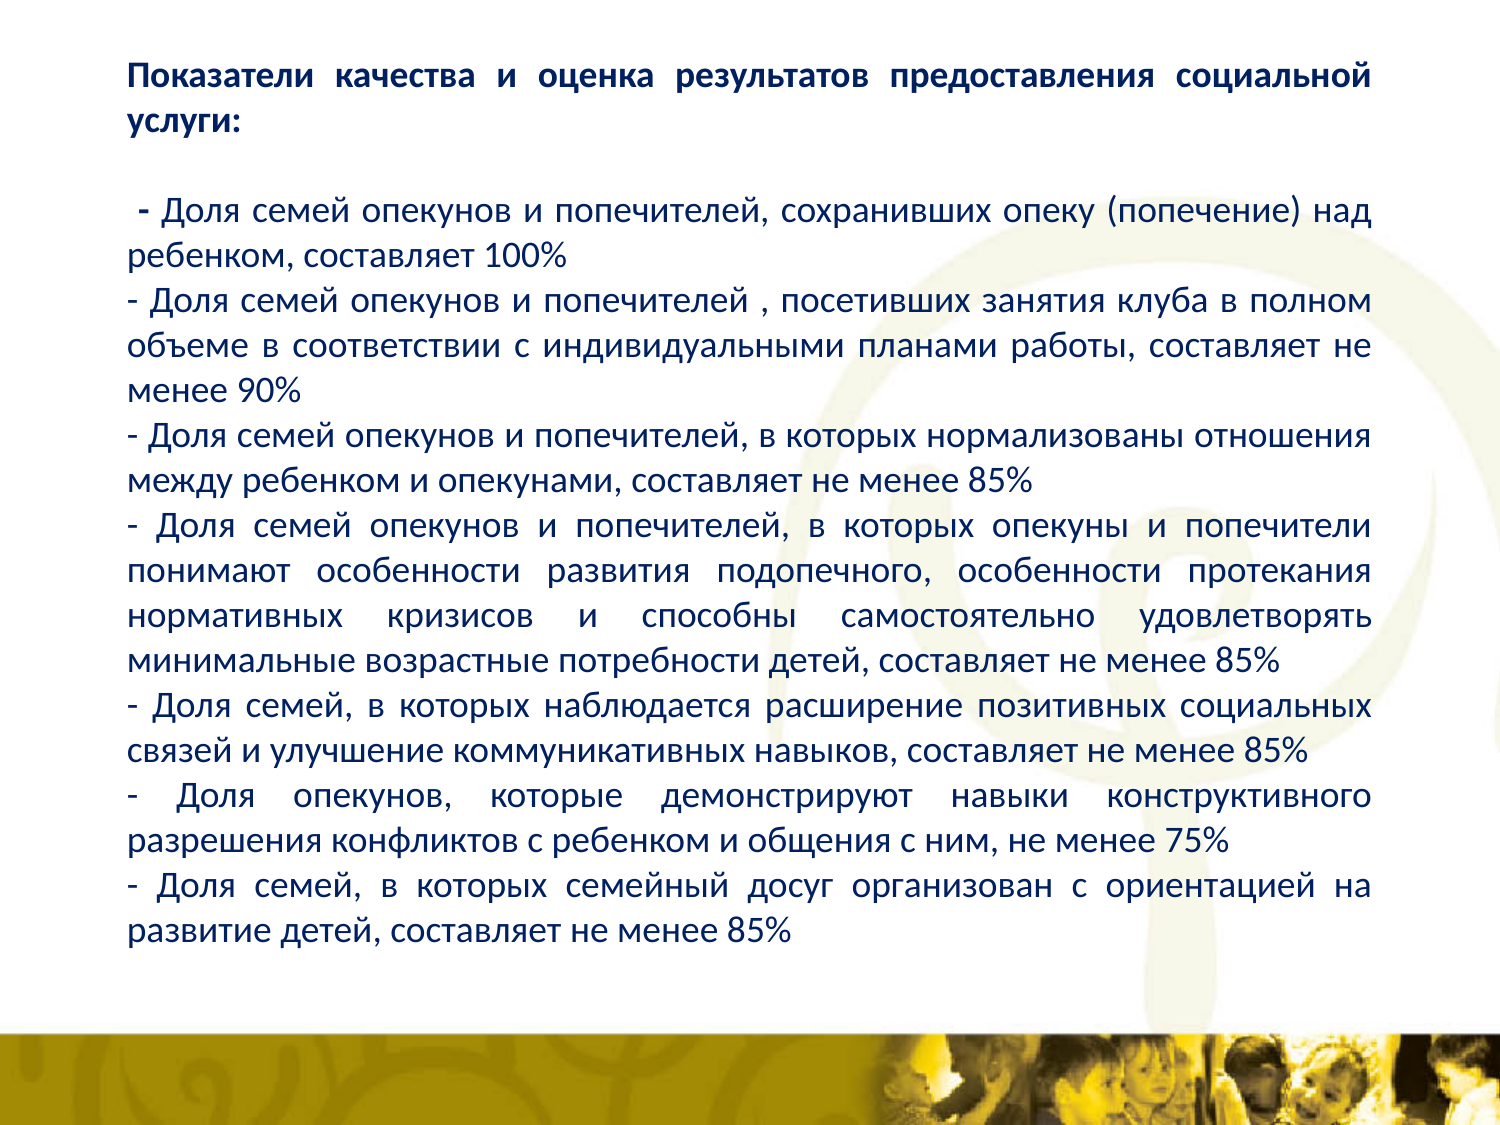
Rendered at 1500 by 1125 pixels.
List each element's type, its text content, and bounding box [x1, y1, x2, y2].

text_box Показатели качества и оценка результатов предоставления социальной услуги: - Доля семей опекунов и попечителей, сохранивших опеку (попечение) над ребенком, составляет 100% - Доля семей опекунов и попечителей , посетивших занятия клуба в полном объеме в соответствии с индивидуальными планами работы, составляет не менее 90% - Доля семей опекунов и попечителей, в которых нормализованы отношения между ребенком и опекунами, составляет не менее 85% - Доля семей опекунов и попечителей, в которых опекуны и попечители понимают особенности развития подопечного, особенности протекания нормативных кризисов и способны самостоятельно удовлетворять минимальные возрастные потребности детей, составляет не менее 85% - Доля семей, в которых наблюдается расширение позитивных социальных связей и улучшение коммуникативных навыков, составляет не менее 85% - Доля опекунов, которые демонстрируют навыки конструктивного разрешения конфликтов с ребенком и общения с ним, не менее 75% - Доля семей, в которых семейный досуг организован с ориентацией на развитие детей, составляет не менее 85% [112, 42, 1388, 958]
picture [0, 0, 1500, 1125]
